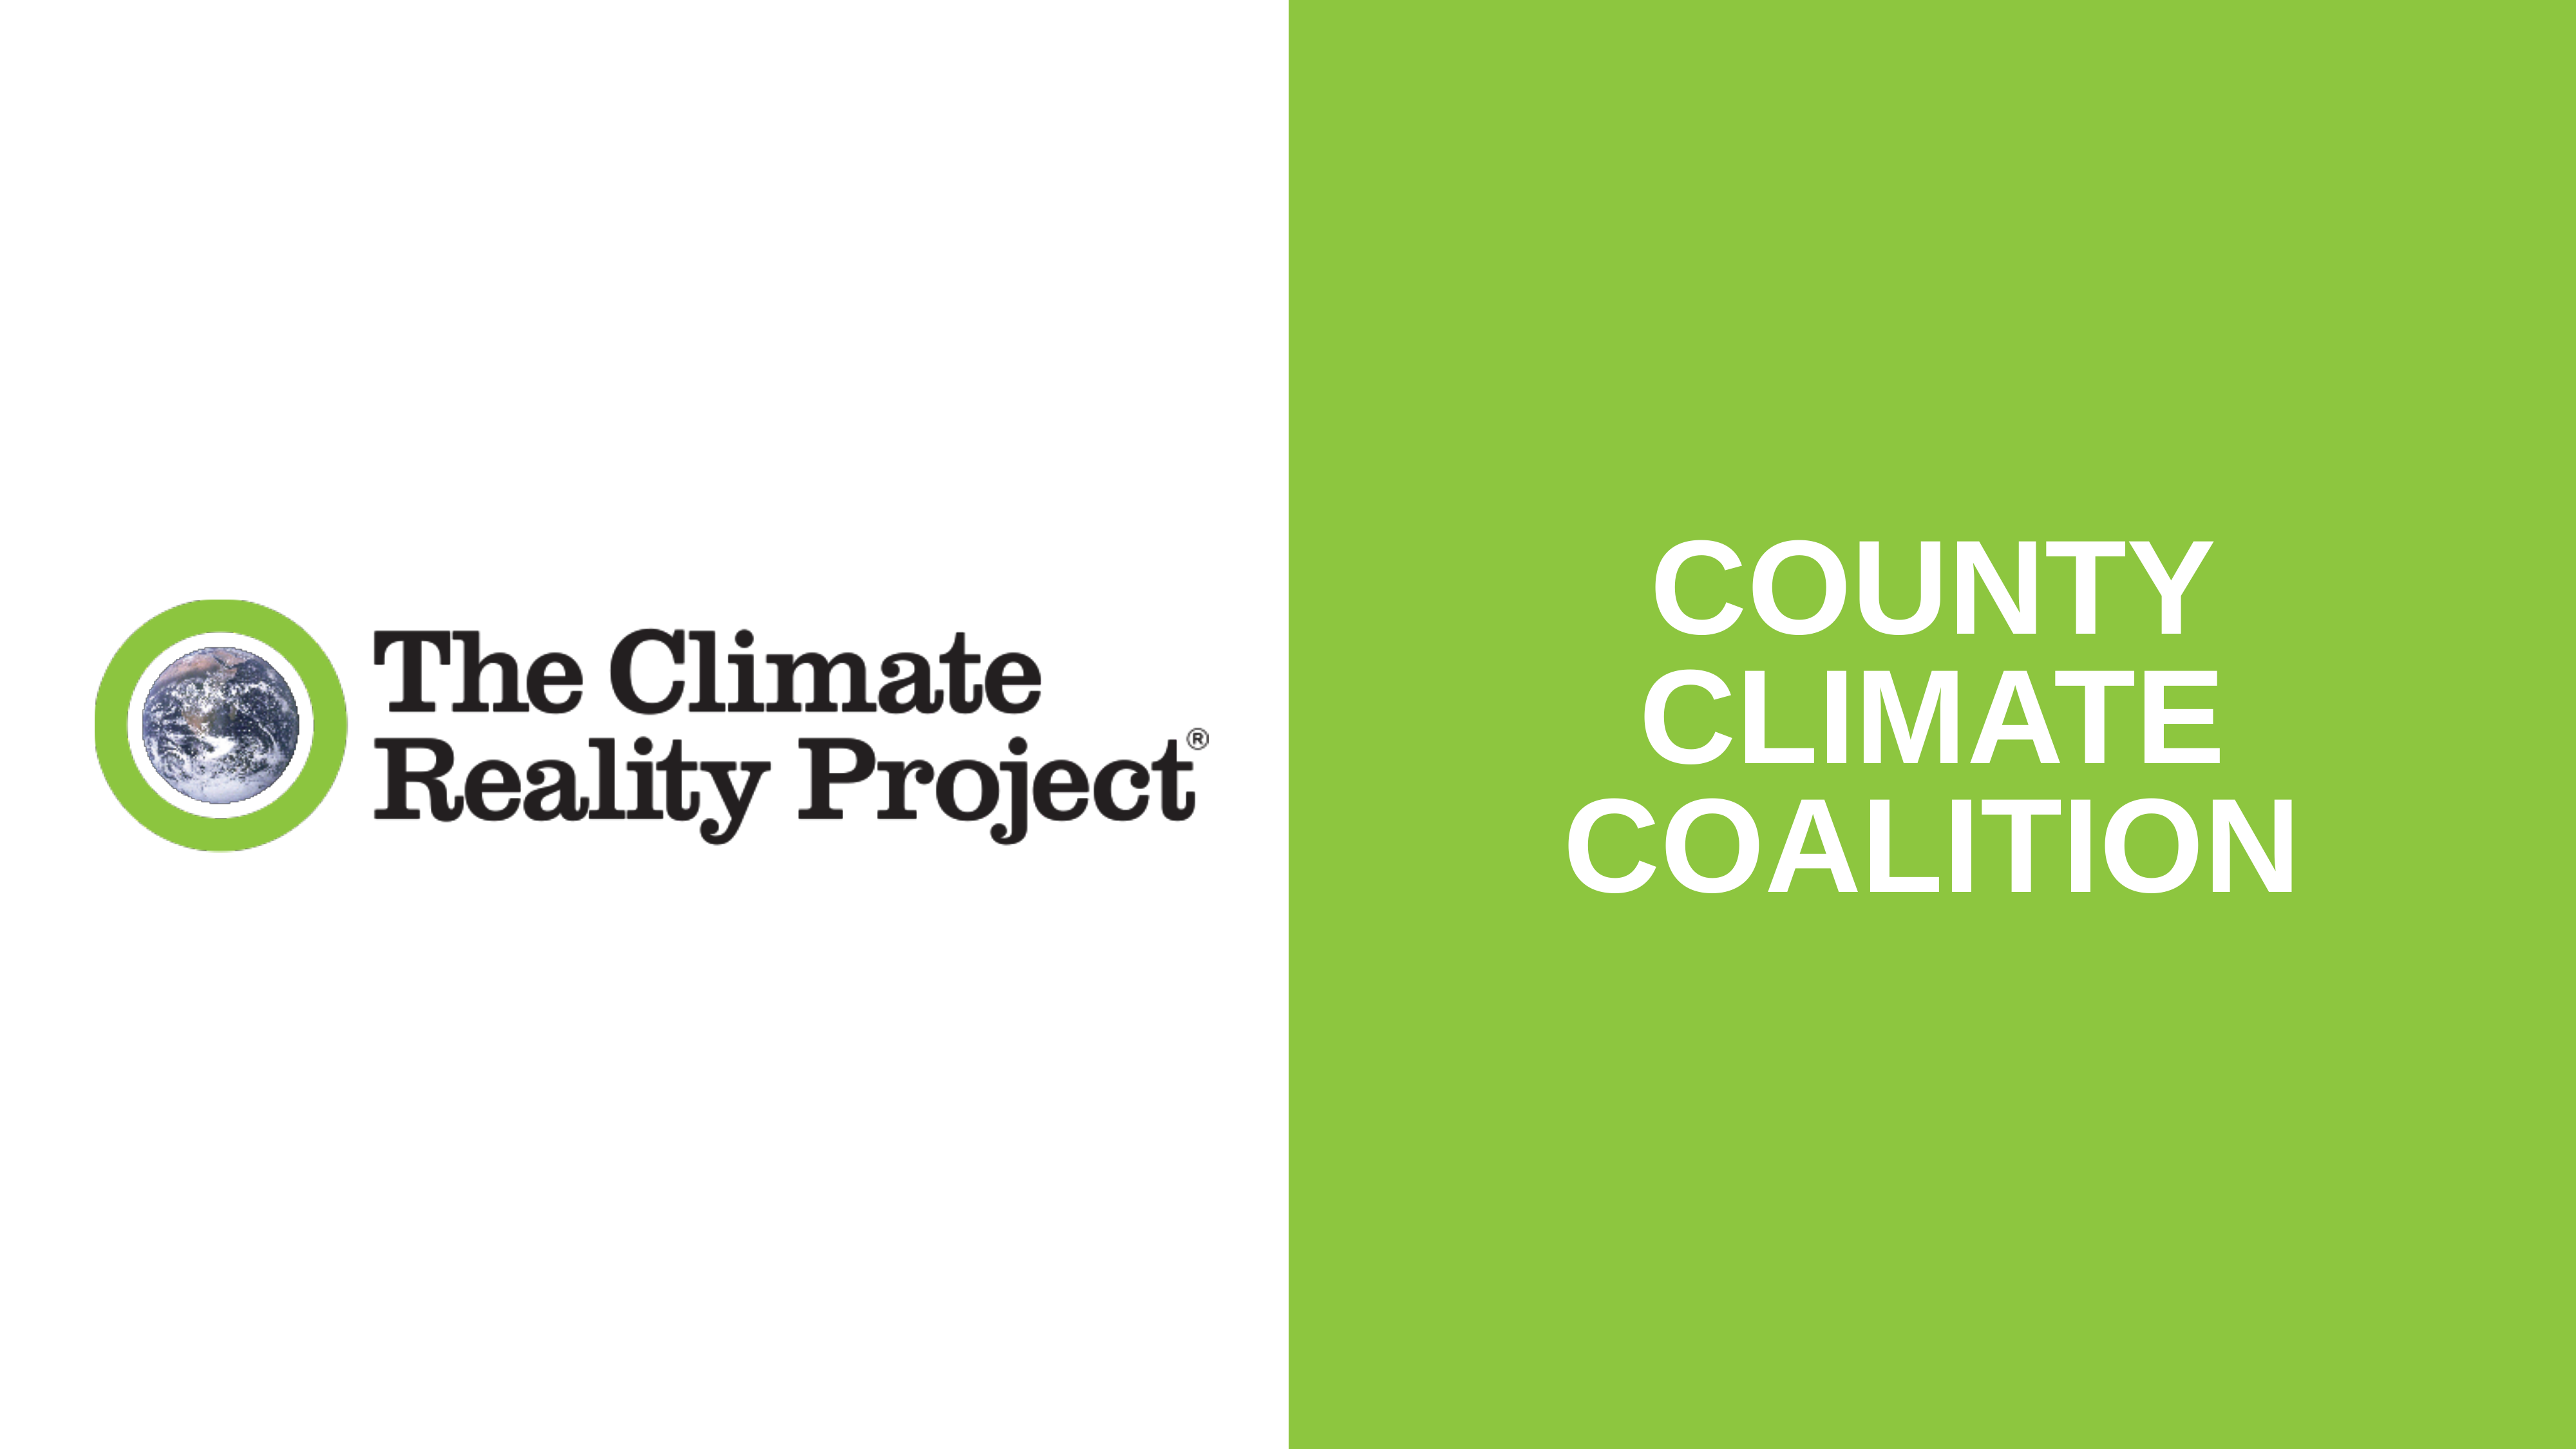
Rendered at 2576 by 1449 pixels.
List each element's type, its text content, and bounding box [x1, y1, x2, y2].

picture [94, 600, 1209, 853]
text_box [1289, 0, 2576, 1449]
title County Climate Coalition [1391, 459, 2474, 990]
